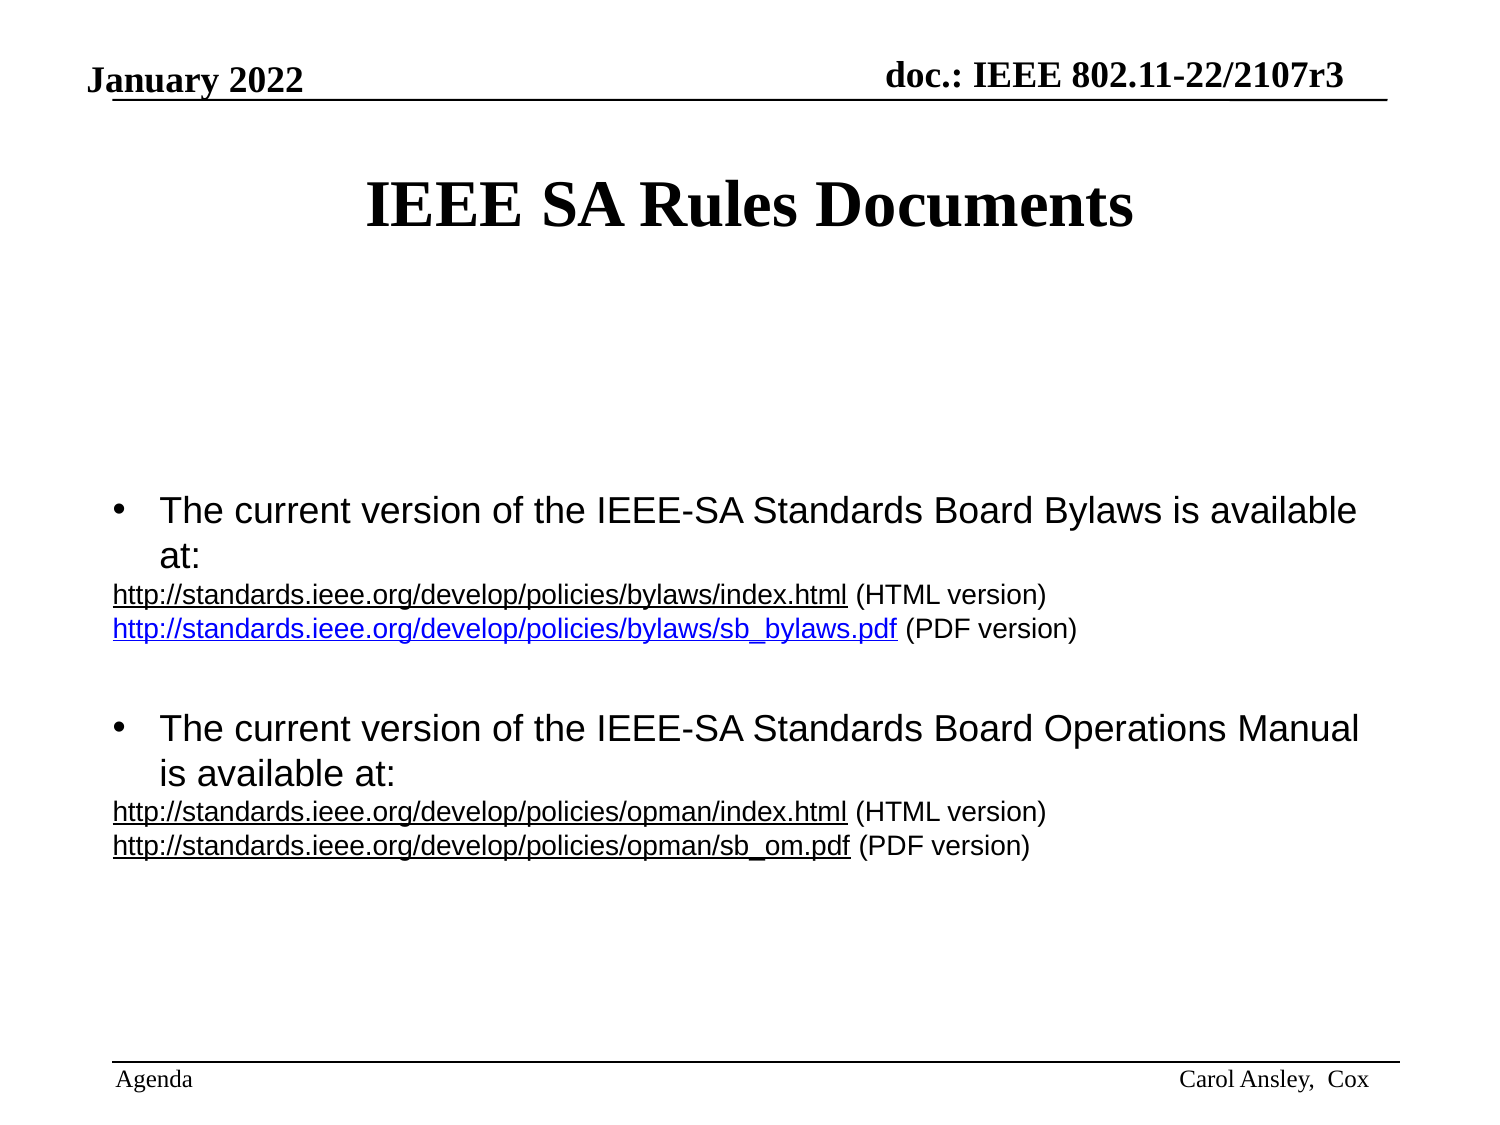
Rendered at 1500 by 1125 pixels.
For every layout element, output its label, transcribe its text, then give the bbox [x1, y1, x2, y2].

title IEEE SA Rules Documents [111, 111, 1388, 288]
list The current version of the IEEE-SA Standards Board Bylaws is available at: http://standards.ieee.org/develop/policies/bylaws/index.html (HTML version) http://standards.ieee.org/develop/policies/bylaws/sb_bylaws.pdf (PDF version) The current version of the IEEE-SA Standards Board Operations Manual is available at: http://standards.ieee.org/develop/policies/opman/index.html (HTML version) http://standards.ieee.org/develop/policies/opman/sb_om.pdf (PDF version) [111, 324, 1388, 1001]
